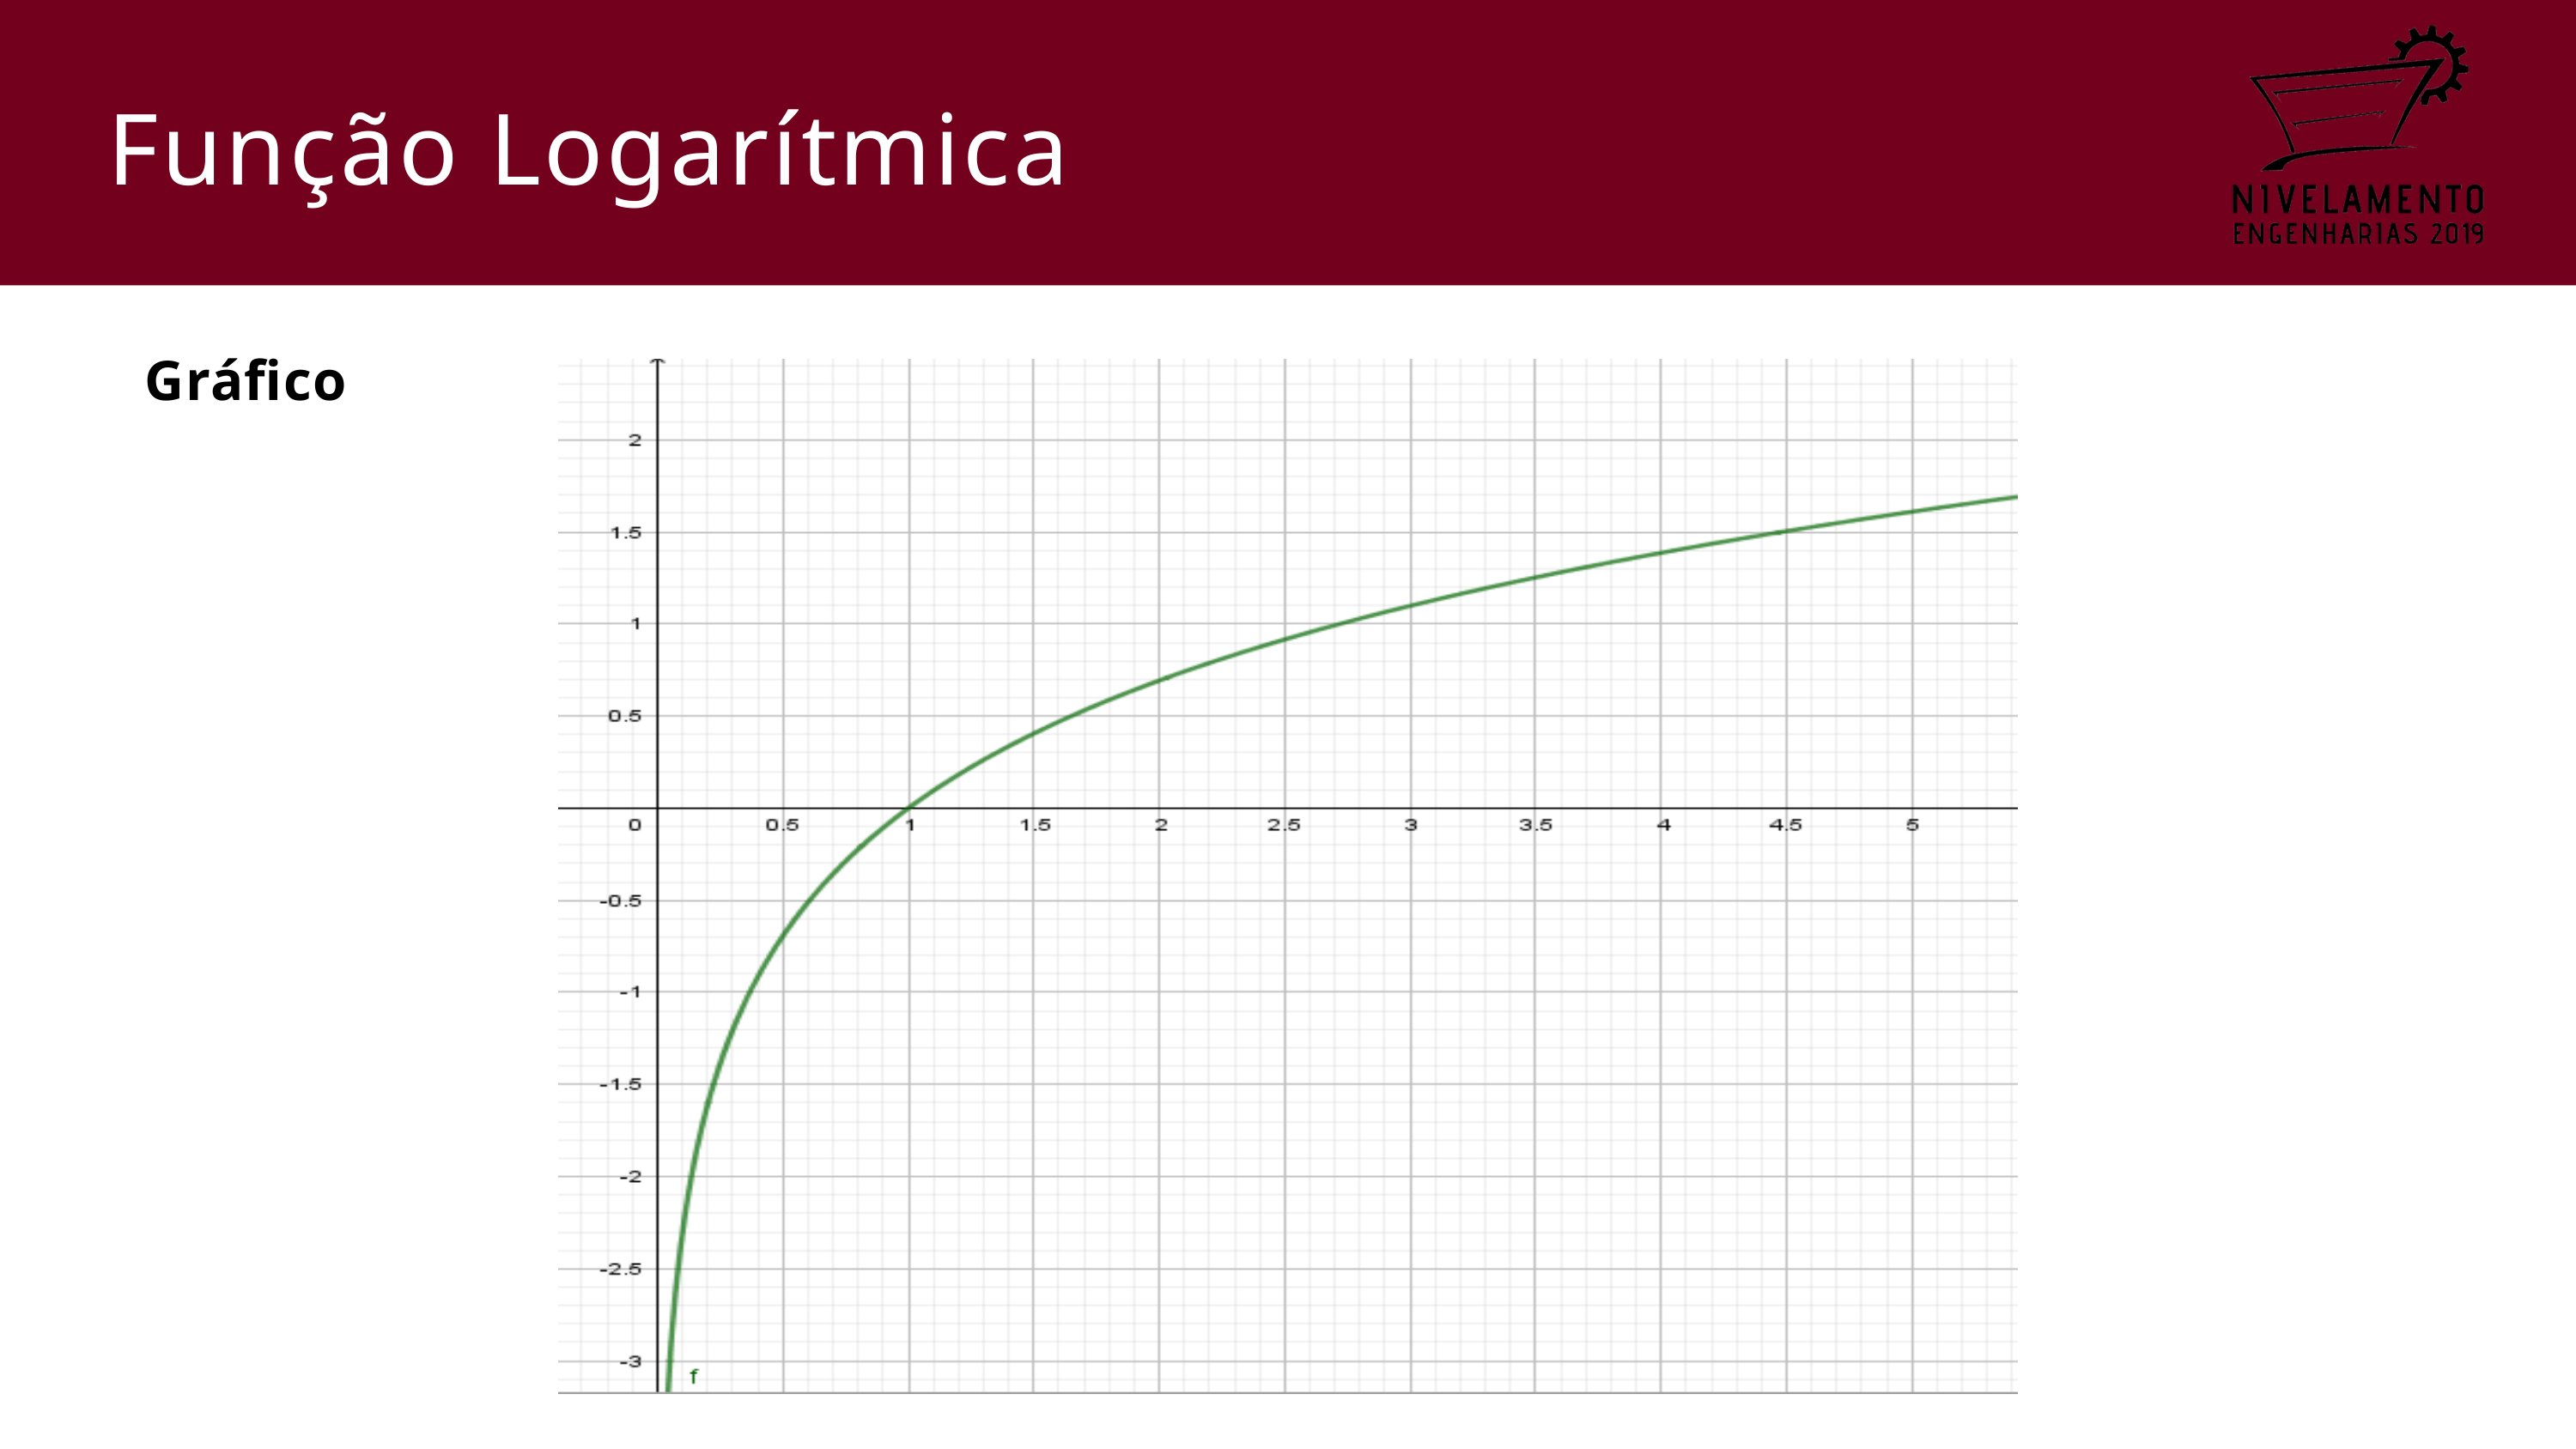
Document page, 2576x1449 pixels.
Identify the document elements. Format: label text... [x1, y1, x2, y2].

text_box Gráfico [143, 330, 2507, 652]
picture [557, 359, 2019, 1394]
picture [2213, 23, 2515, 253]
title Função Logarítmica [106, 84, 1803, 329]
